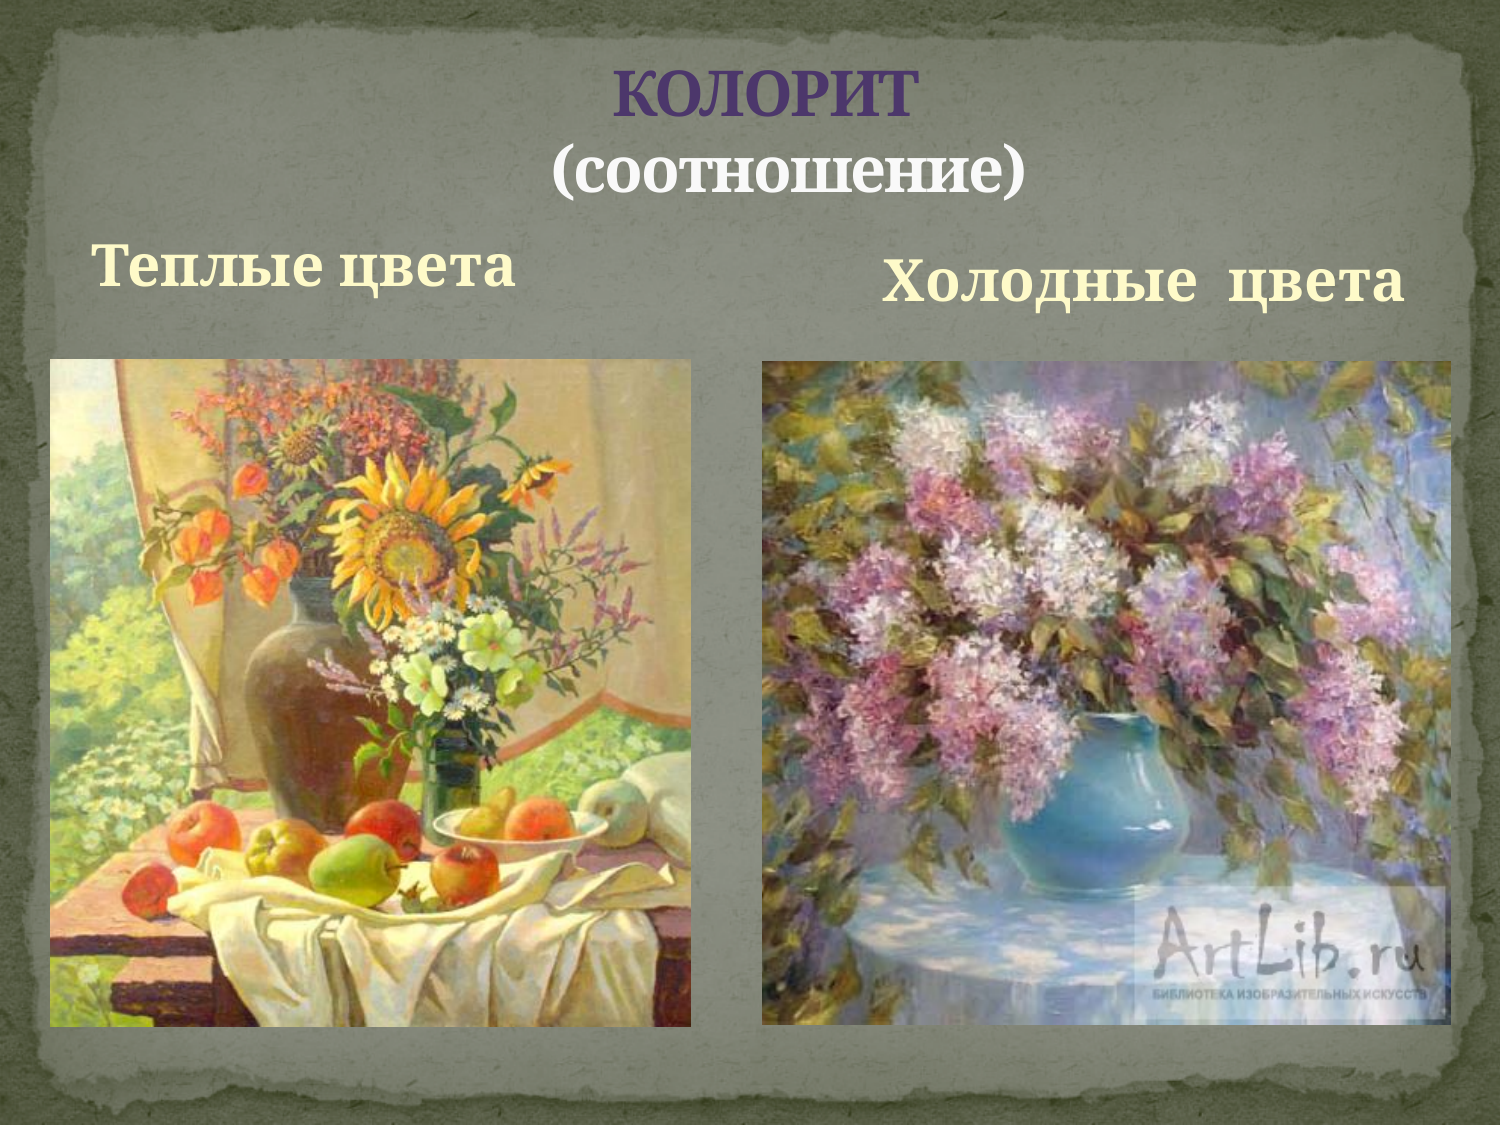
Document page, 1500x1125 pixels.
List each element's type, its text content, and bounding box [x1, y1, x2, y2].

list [51, 361, 691, 1027]
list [764, 363, 1451, 1025]
text_box Теплые цвета [76, 197, 538, 330]
title КОЛОРИТ (соотношение) [454, 42, 1093, 213]
text_box Холодные цвета [868, 227, 1424, 330]
